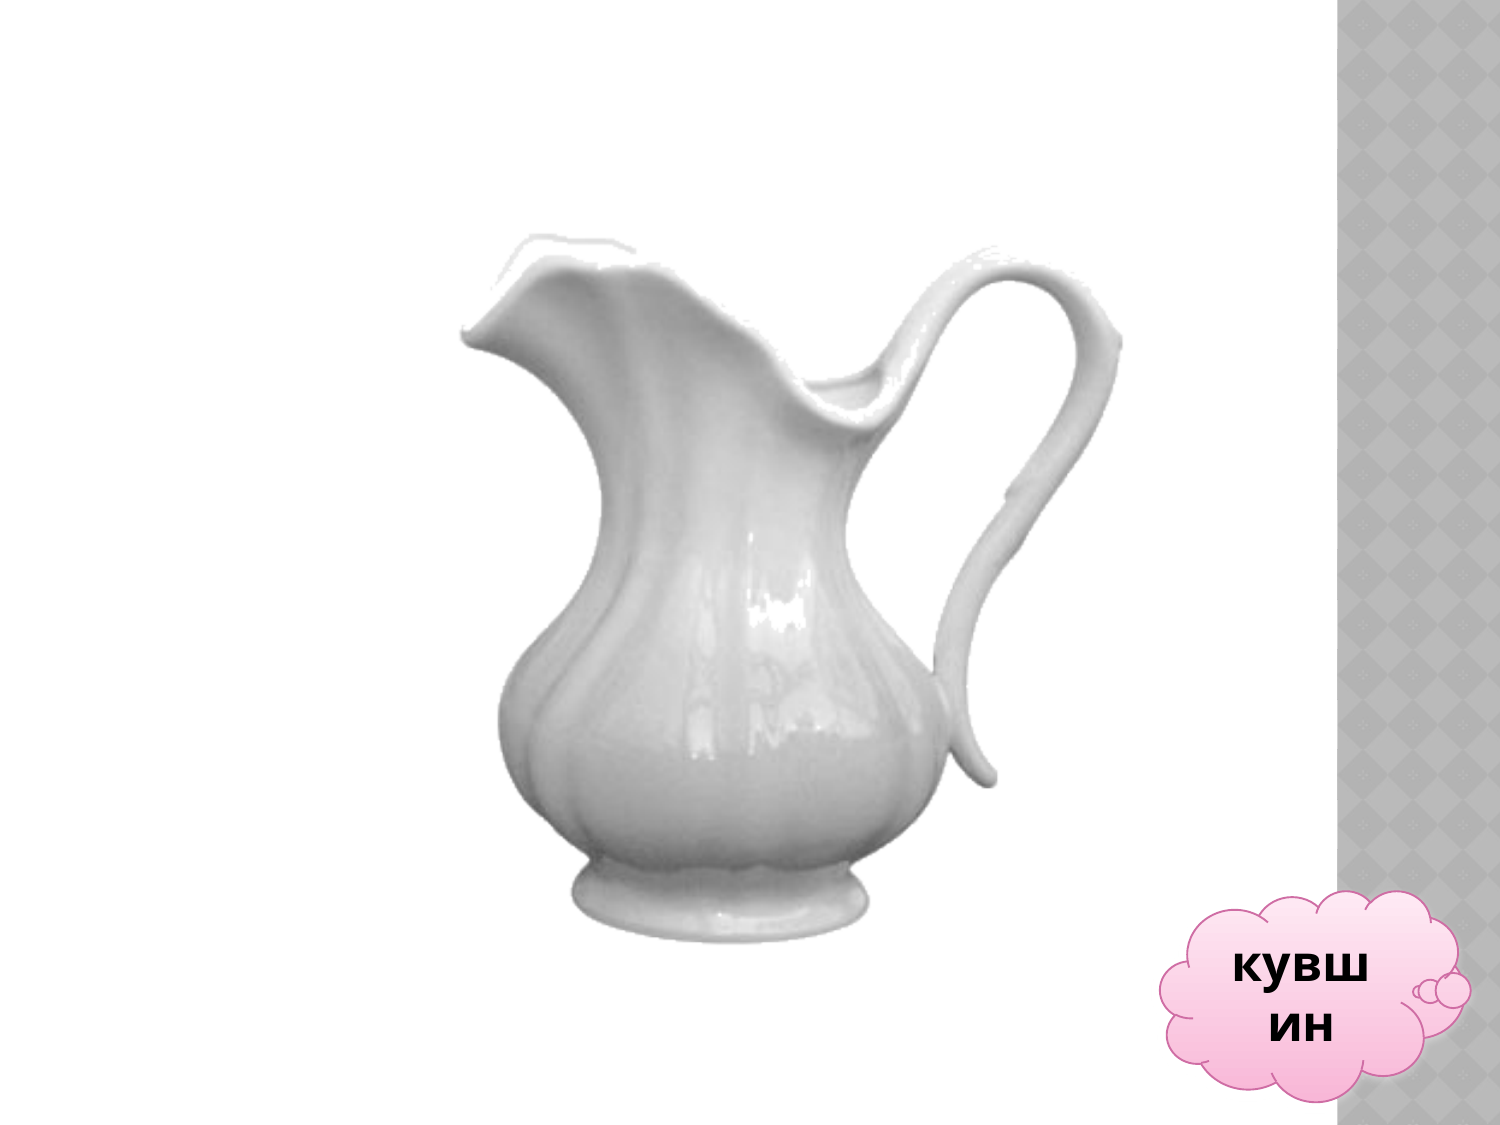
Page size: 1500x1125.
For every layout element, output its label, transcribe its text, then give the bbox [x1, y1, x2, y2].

text_box кувшин [1162, 890, 1472, 1104]
picture [433, 128, 1155, 1091]
